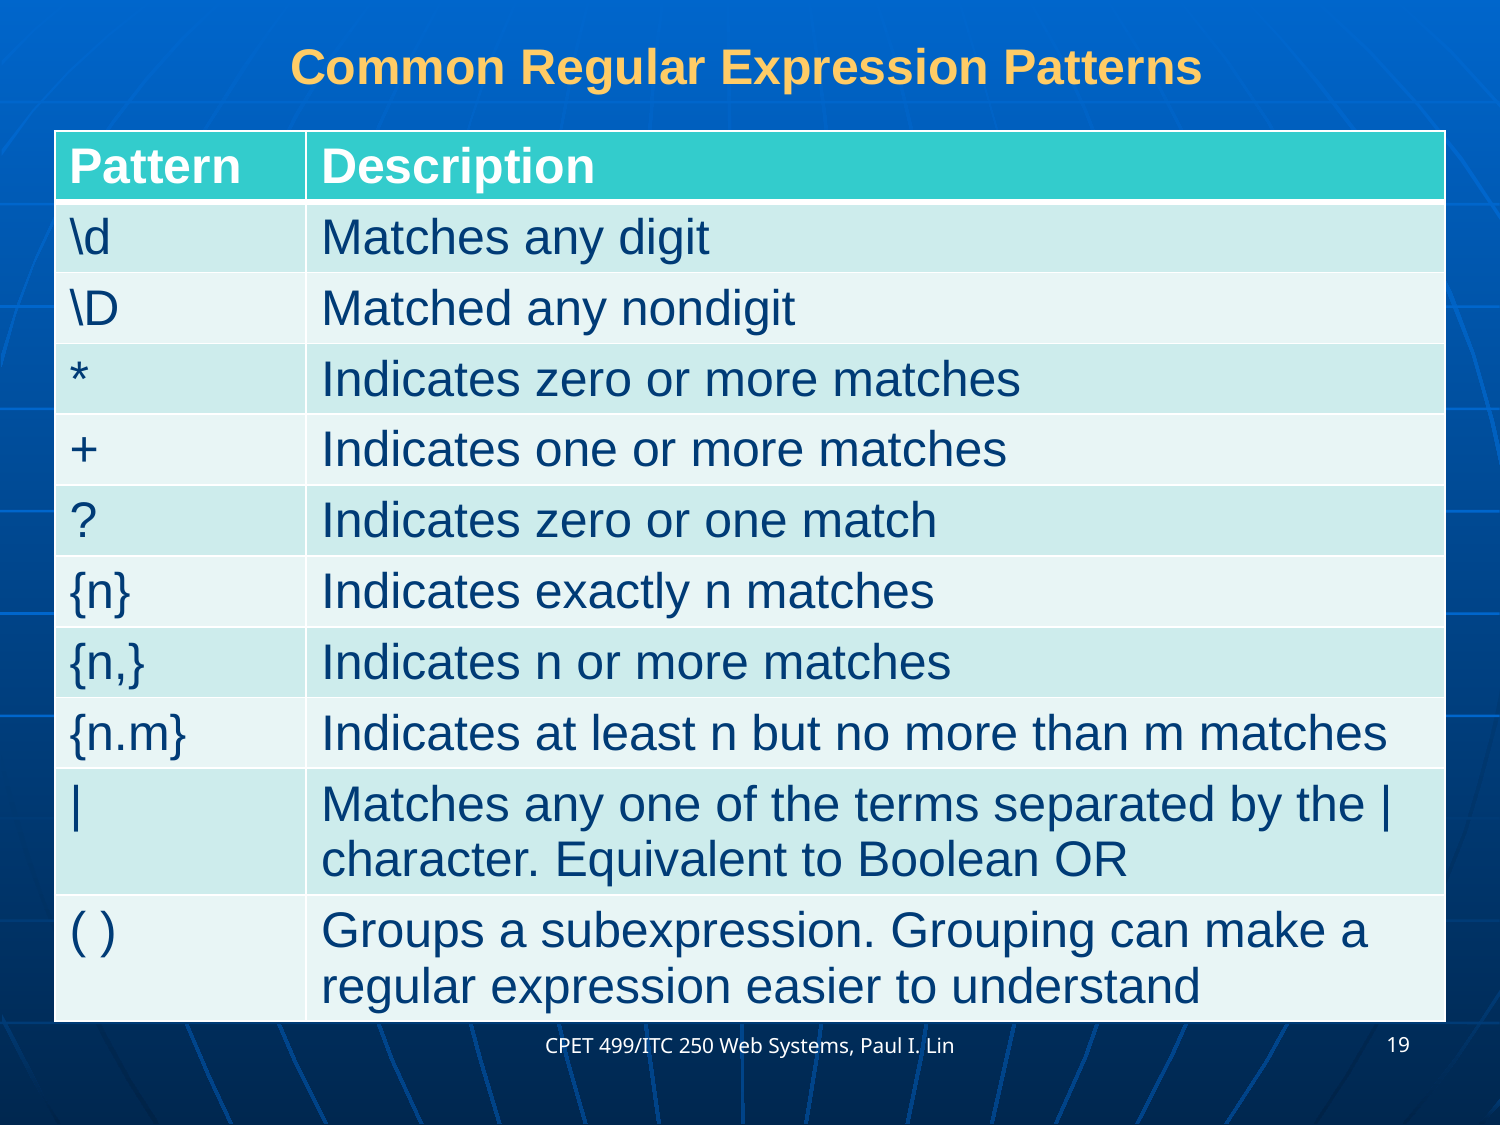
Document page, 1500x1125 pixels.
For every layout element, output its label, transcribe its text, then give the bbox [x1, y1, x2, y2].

table_cell Indicates zero or more matches [307, 344, 1444, 413]
table_cell Groups a subexpression. Grouping can make a regular expression easier to understand [307, 896, 1444, 1020]
table_cell Indicates exactly n matches [307, 557, 1444, 626]
title Common Regular Expression Patterns [34, 17, 1460, 113]
slide_number 19 [1074, 1023, 1426, 1100]
table_cell {n,} [56, 628, 305, 697]
table_cell Matches any one of the terms separated by the | character. Equivalent to Boolean OR [307, 769, 1444, 894]
table_cell \D [56, 273, 305, 343]
table_cell \d [56, 205, 305, 272]
table_cell {n.m} [56, 698, 305, 767]
table_cell Indicates at least n but no more than m matches [307, 698, 1444, 767]
table_header Description [307, 132, 1444, 199]
table_cell {n} [56, 557, 305, 626]
table_header Pattern [56, 132, 305, 199]
table_cell Indicates n or more matches [307, 628, 1444, 697]
table_cell ? [56, 486, 305, 555]
table_cell ( ) [56, 896, 305, 1020]
table_cell Indicates zero or one match [307, 486, 1444, 555]
table_cell * [56, 344, 305, 413]
footer CPET 499/ITC 250 Web Systems, Paul I. Lin [512, 1024, 988, 1101]
table_cell | [56, 769, 305, 894]
table_cell + [56, 415, 305, 484]
table_cell Matched any nondigit [307, 273, 1444, 343]
table_cell Indicates one or more matches [307, 415, 1444, 484]
table_cell Matches any digit [307, 205, 1444, 272]
